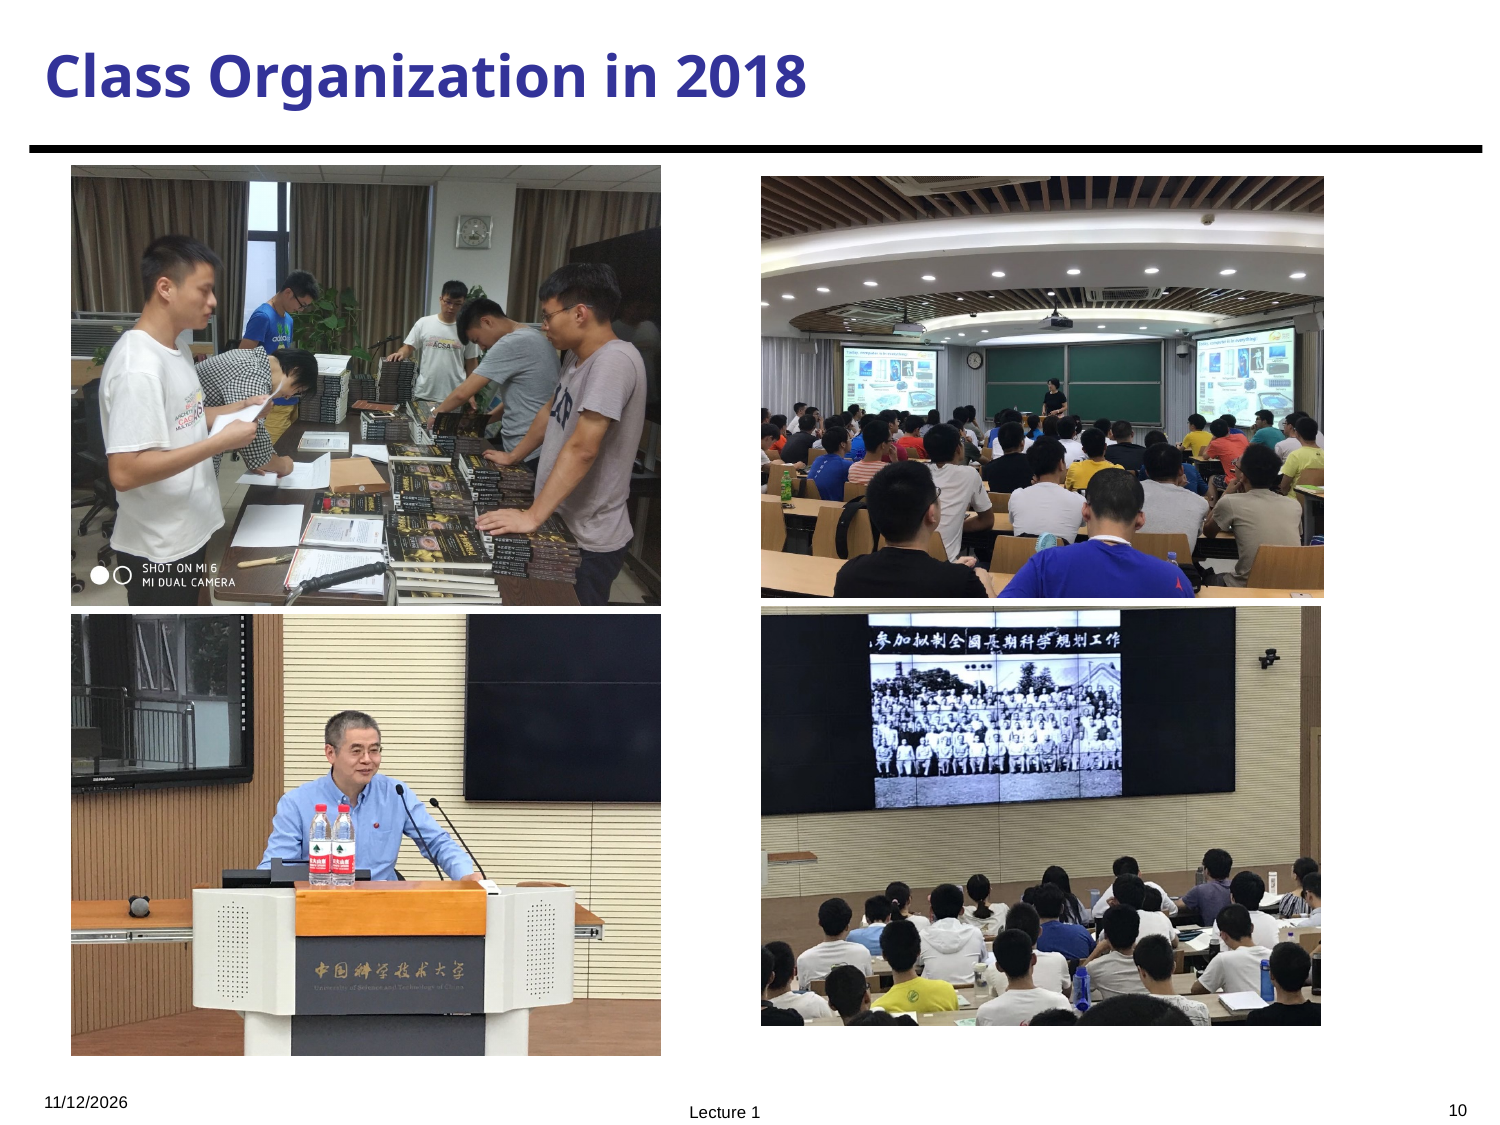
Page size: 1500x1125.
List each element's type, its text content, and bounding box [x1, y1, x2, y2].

picture [71, 164, 661, 606]
picture [71, 614, 661, 1057]
footer Lecture 1 [462, 1074, 988, 1113]
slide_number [29, 1072, 405, 1113]
picture [761, 606, 1321, 1026]
picture [761, 176, 1324, 599]
title Class Organization in 2018 [29, 11, 1480, 138]
slide_number 10 [1032, 1072, 1483, 1113]
